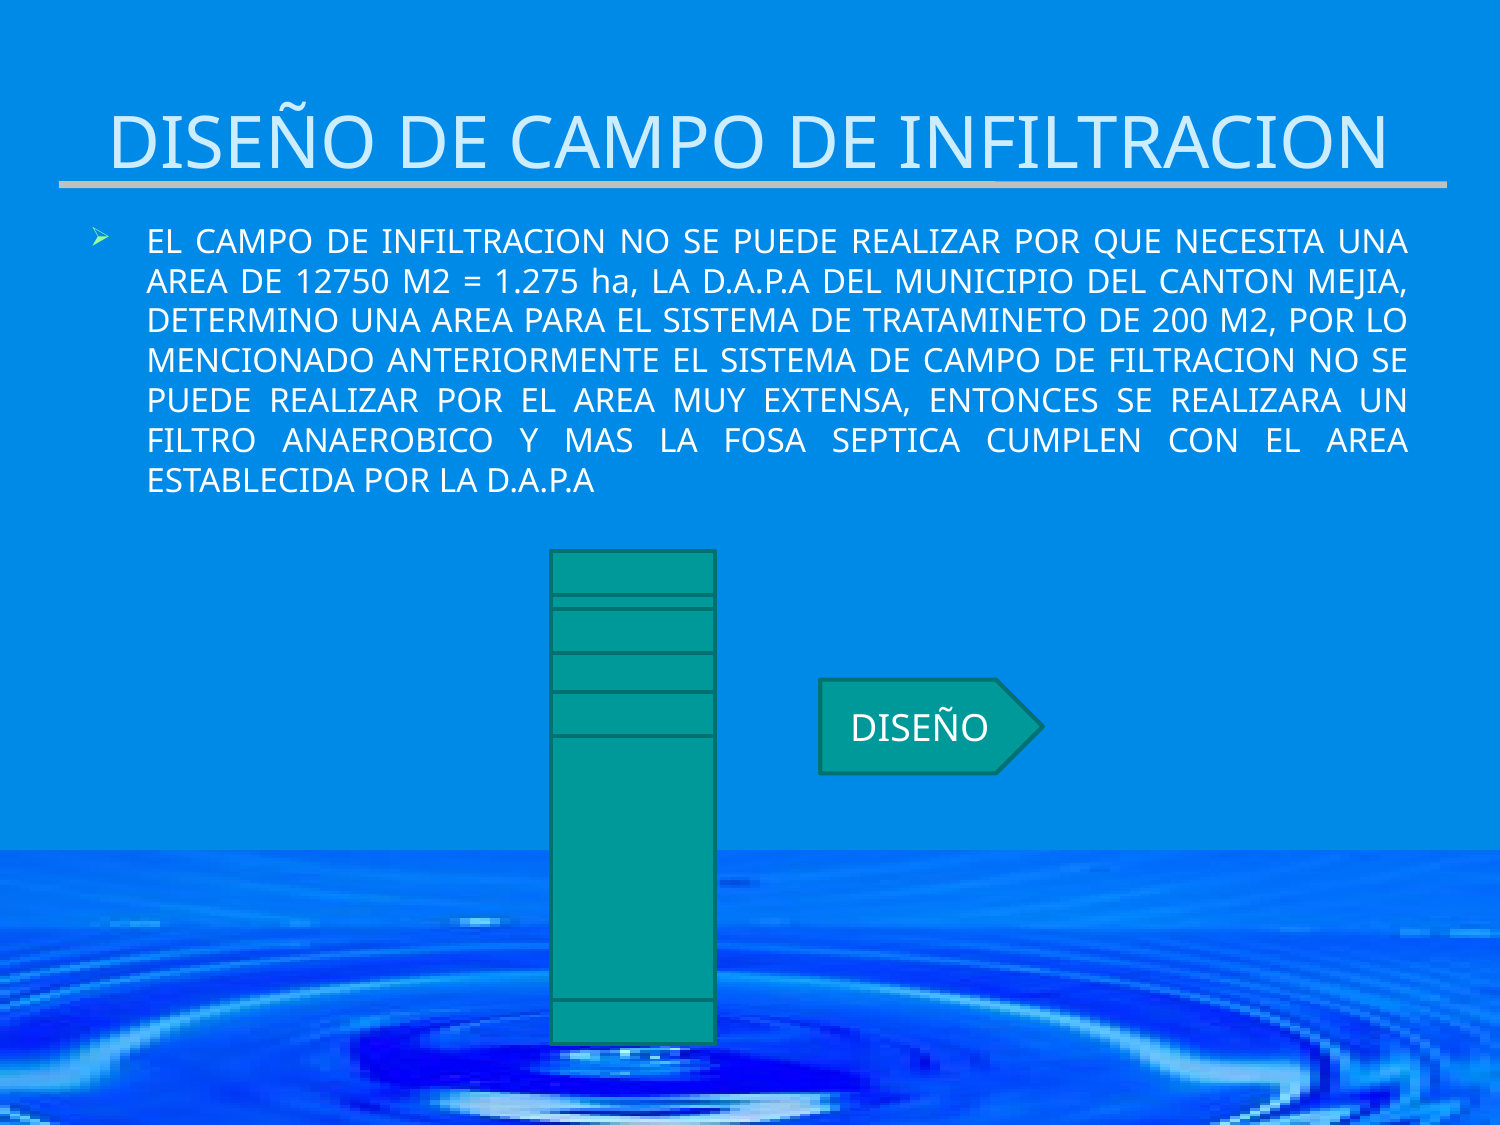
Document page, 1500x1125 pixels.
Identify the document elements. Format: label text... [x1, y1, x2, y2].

text_box [549, 549, 717, 607]
text_box [549, 607, 717, 691]
picture [0, 850, 1500, 1125]
list EL CAMPO DE INFILTRACION NO SE PUEDE REALIZAR POR QUE NECESITA UNA AREA DE 12750 M2 = 1.275 ha, LA D.A.P.A DEL MUNICIPIO DEL CANTON MEJIA, DETERMINO UNA AREA PARA EL SISTEMA DE TRATAMINETO DE 200 M2, POR LO MENCIONADO ANTERIORMENTE EL SISTEMA DE CAMPO DE FILTRACION NO SE PUEDE REALIZAR POR EL AREA MUY EXTENSA, ENTONCES SE REALIZARA UN FILTRO ANAEROBICO Y MAS LA FOSA SEPTICA CUMPLEN CON EL AREA ESTABLECIDA POR LA D.A.P.A [74, 212, 1426, 956]
text_box DISEÑO [818, 677, 1046, 776]
title DISEÑO DE CAMPO DE INFILTRACION [74, 45, 1426, 212]
text_box [549, 690, 717, 1046]
